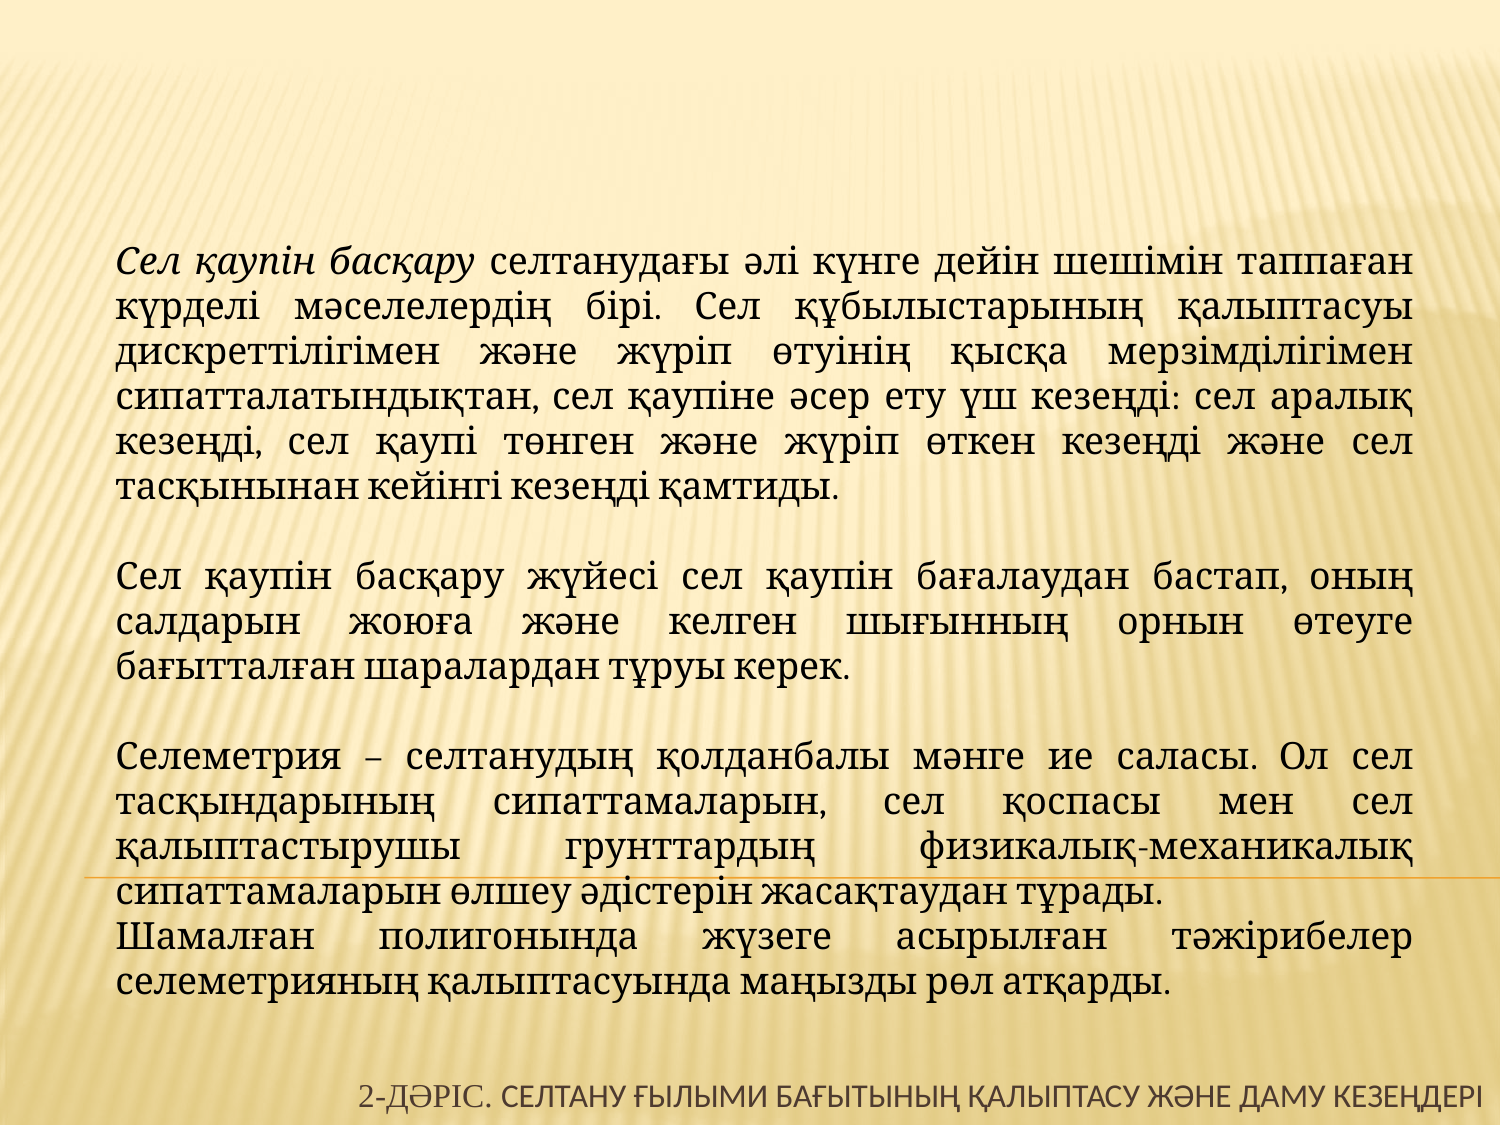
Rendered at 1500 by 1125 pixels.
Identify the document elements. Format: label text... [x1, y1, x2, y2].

text_box Сел қаупін басқару селтанудағы әлі күнге дейін шешімін таппаған күрделі мәселелердің бірі. Сел құбылыстарының қалыптасуы дискреттілігімен және жүріп өтуінің қысқа мерзімділігімен сипатталатындықтан, сел қаупіне әсер ету үш кезеңді: сел аралық кезеңді, сел қаупі төнген және жүріп өткен кезеңді және сел тасқынынан кейінгі кезеңді қамтиды. Сел қаупін басқару жүйесі сел қаупін бағалаудан бастап, оның салдарын жоюға және келген шығынның орнын өтеуге бағытталған шаралардан тұруы керек. Селеметрия – селтанудың қолданбалы мәнге ие саласы. Ол сел тасқындарының сипаттамаларын, сел қоспасы мен сел қалыптастырушы грунттардың физикалық-механикалық сипаттамаларын өлшеу әдістерін жасақтаудан тұрады. Шамалған полигонында жүзеге асырылған тәжірибелер селеметрияның қалыптасуында маңызды рөл атқарды. [100, 229, 1430, 1010]
title 2-дәріс. Селтану ғылыми бағытының қалыптасу және даму кезеңдері [70, 1066, 1500, 1125]
